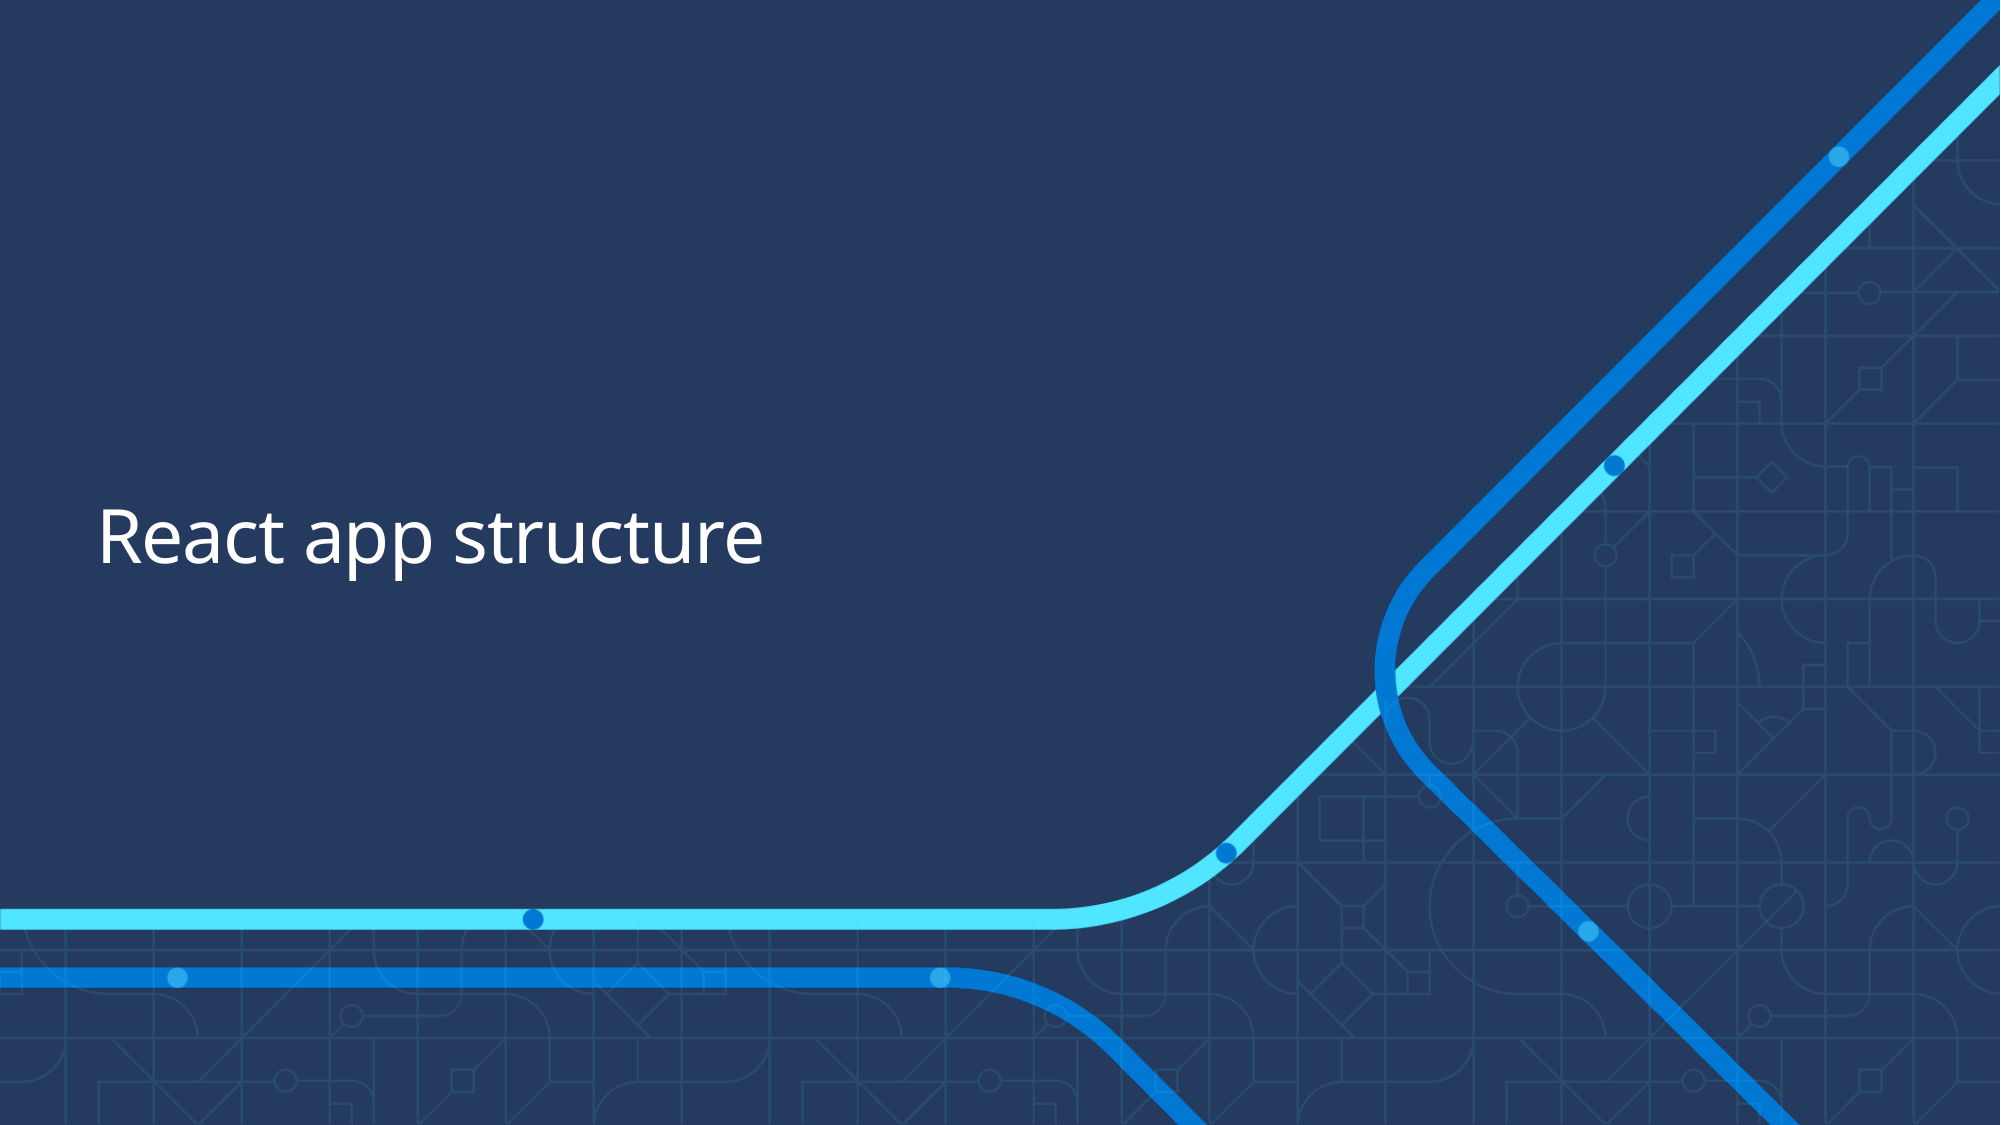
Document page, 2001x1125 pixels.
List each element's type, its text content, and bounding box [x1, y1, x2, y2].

title React app structure [96, 391, 1225, 580]
picture [0, 0, 2000, 1125]
